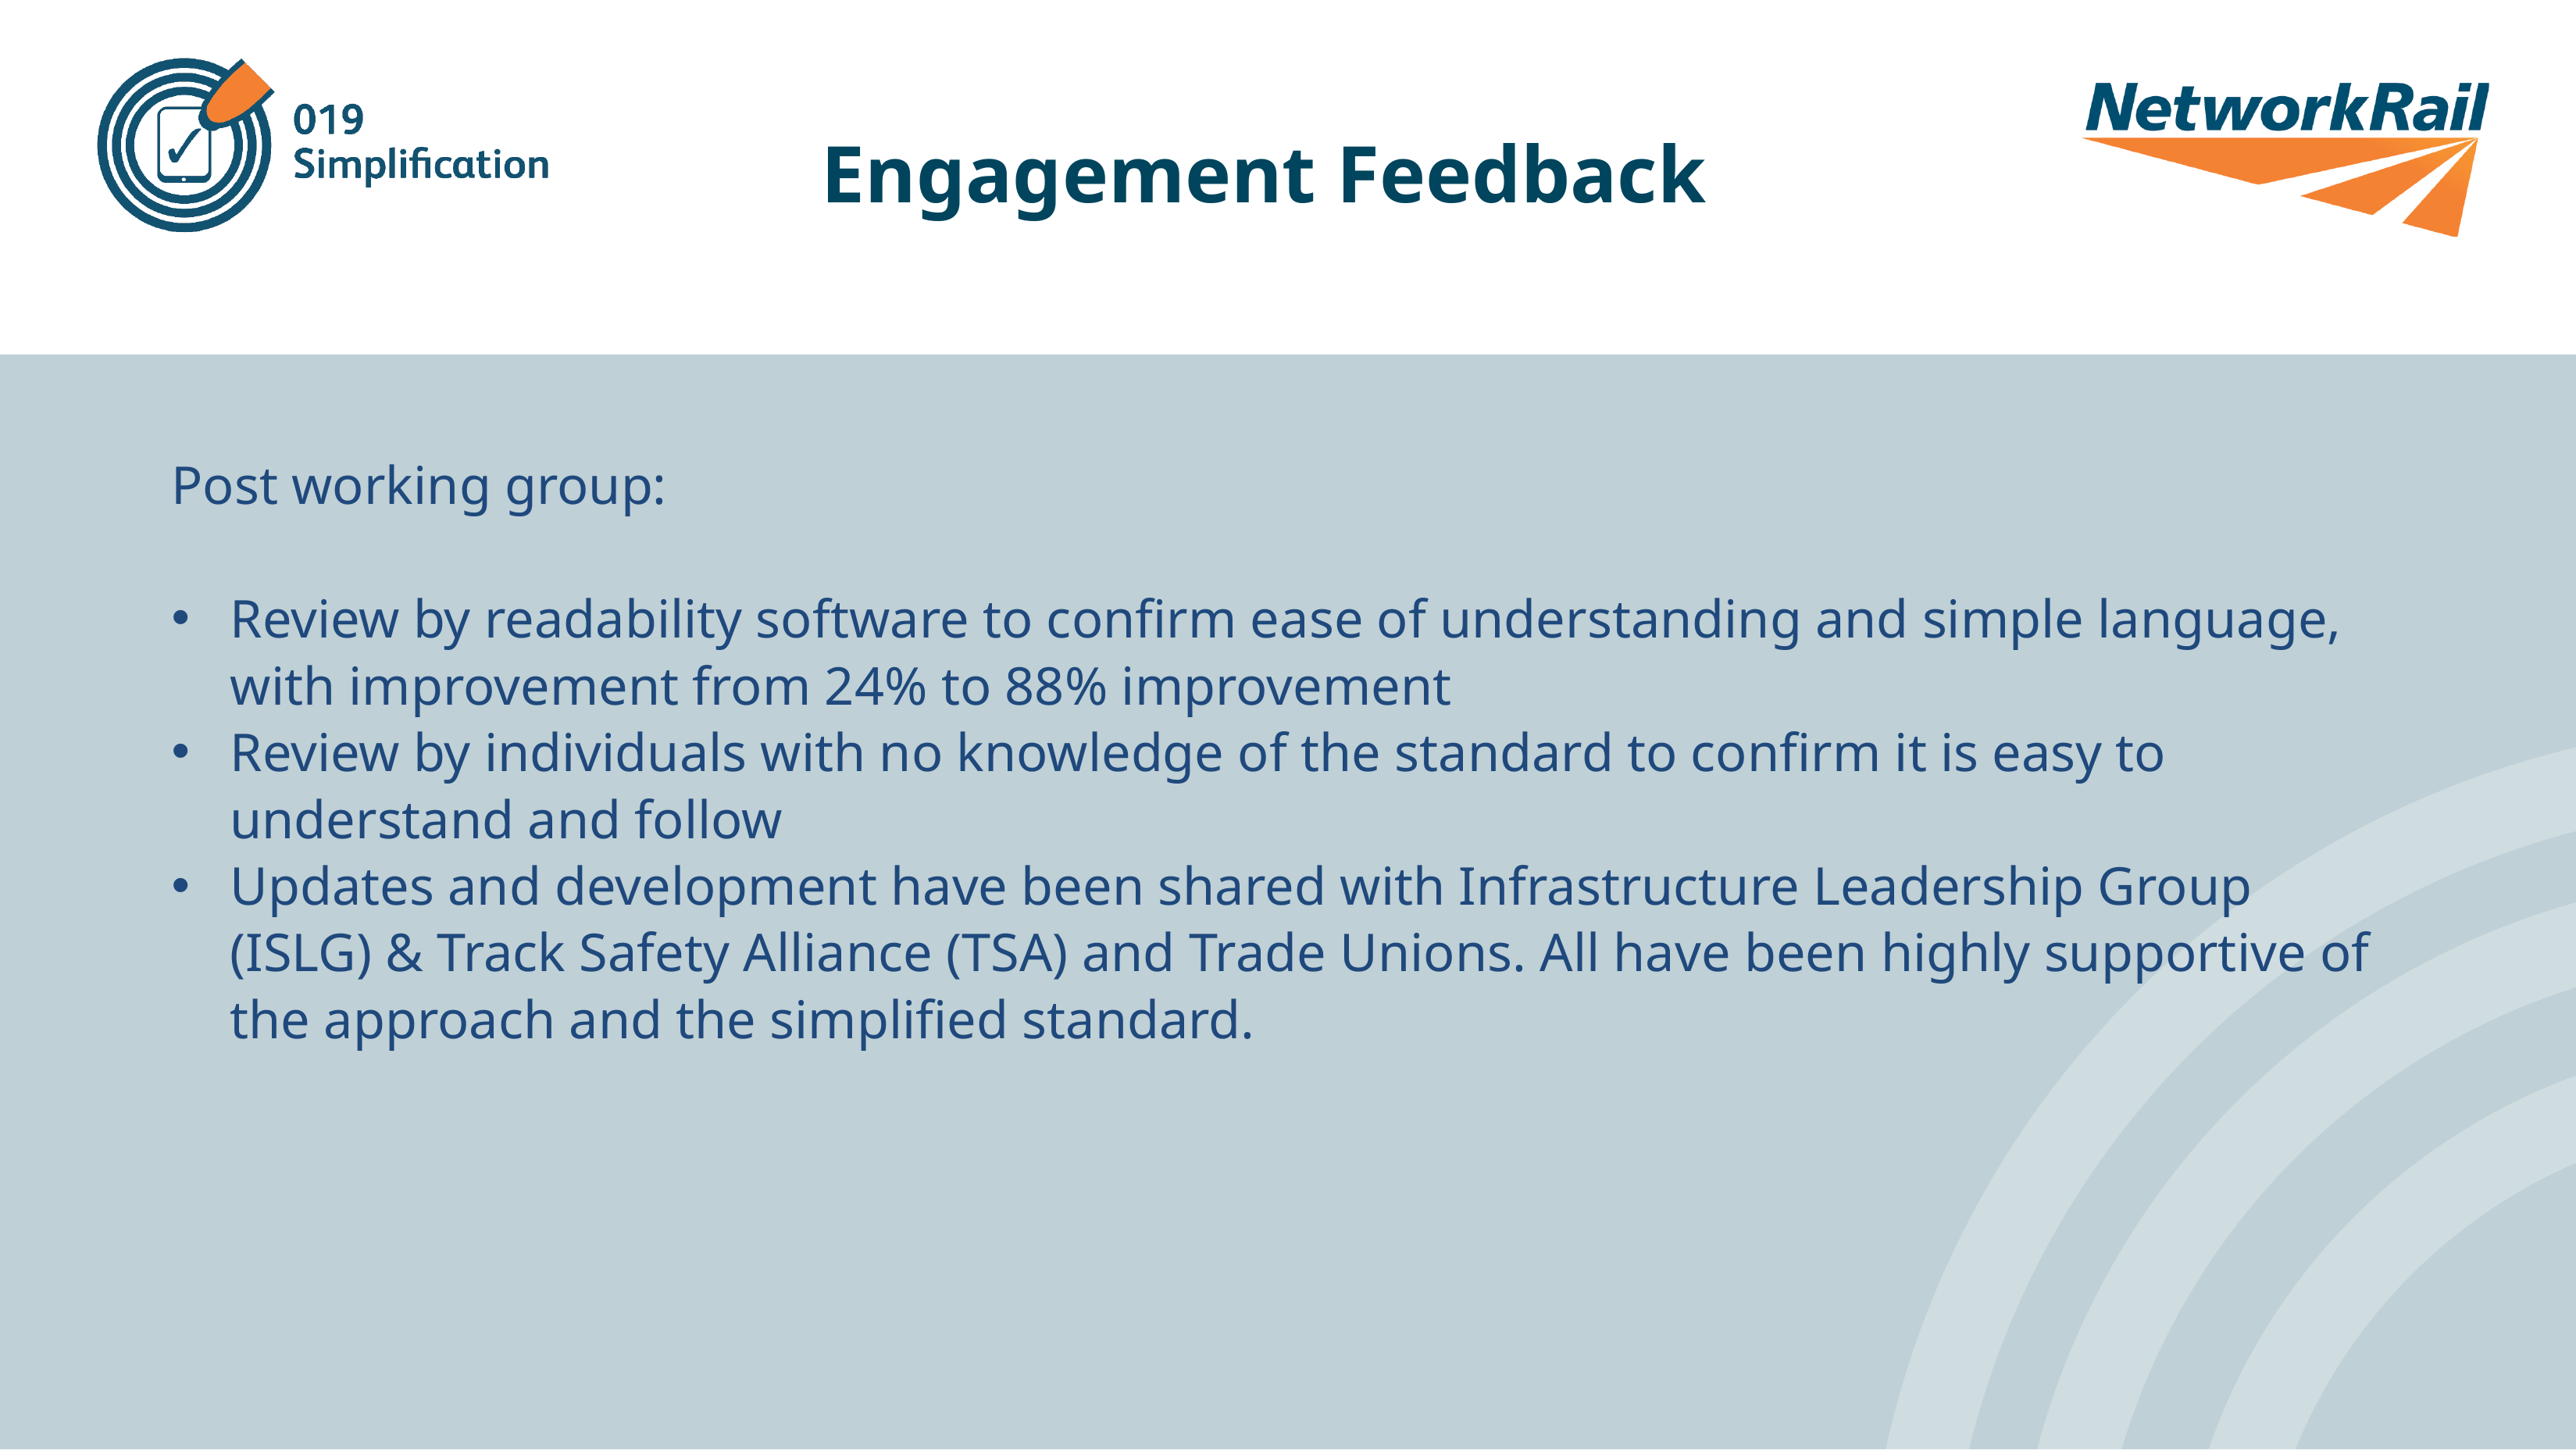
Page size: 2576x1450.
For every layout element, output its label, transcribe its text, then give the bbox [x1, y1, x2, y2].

title Engagement Feedback [605, 124, 1923, 220]
picture [60, 0, 578, 319]
list Post working group: Review by readability software to confirm ease of understanding and simple language, with improvement from 24% to 88% improvement Review by individuals with no knowledge of the standard to confirm it is easy to understand and follow Updates and development have been shared with Infrastructure Leadership Group (ISLG) & Track Safety Alliance (TSA) and Trade Unions. All have been highly supportive of the approach and the simplified standard. [171, 448, 2405, 1288]
